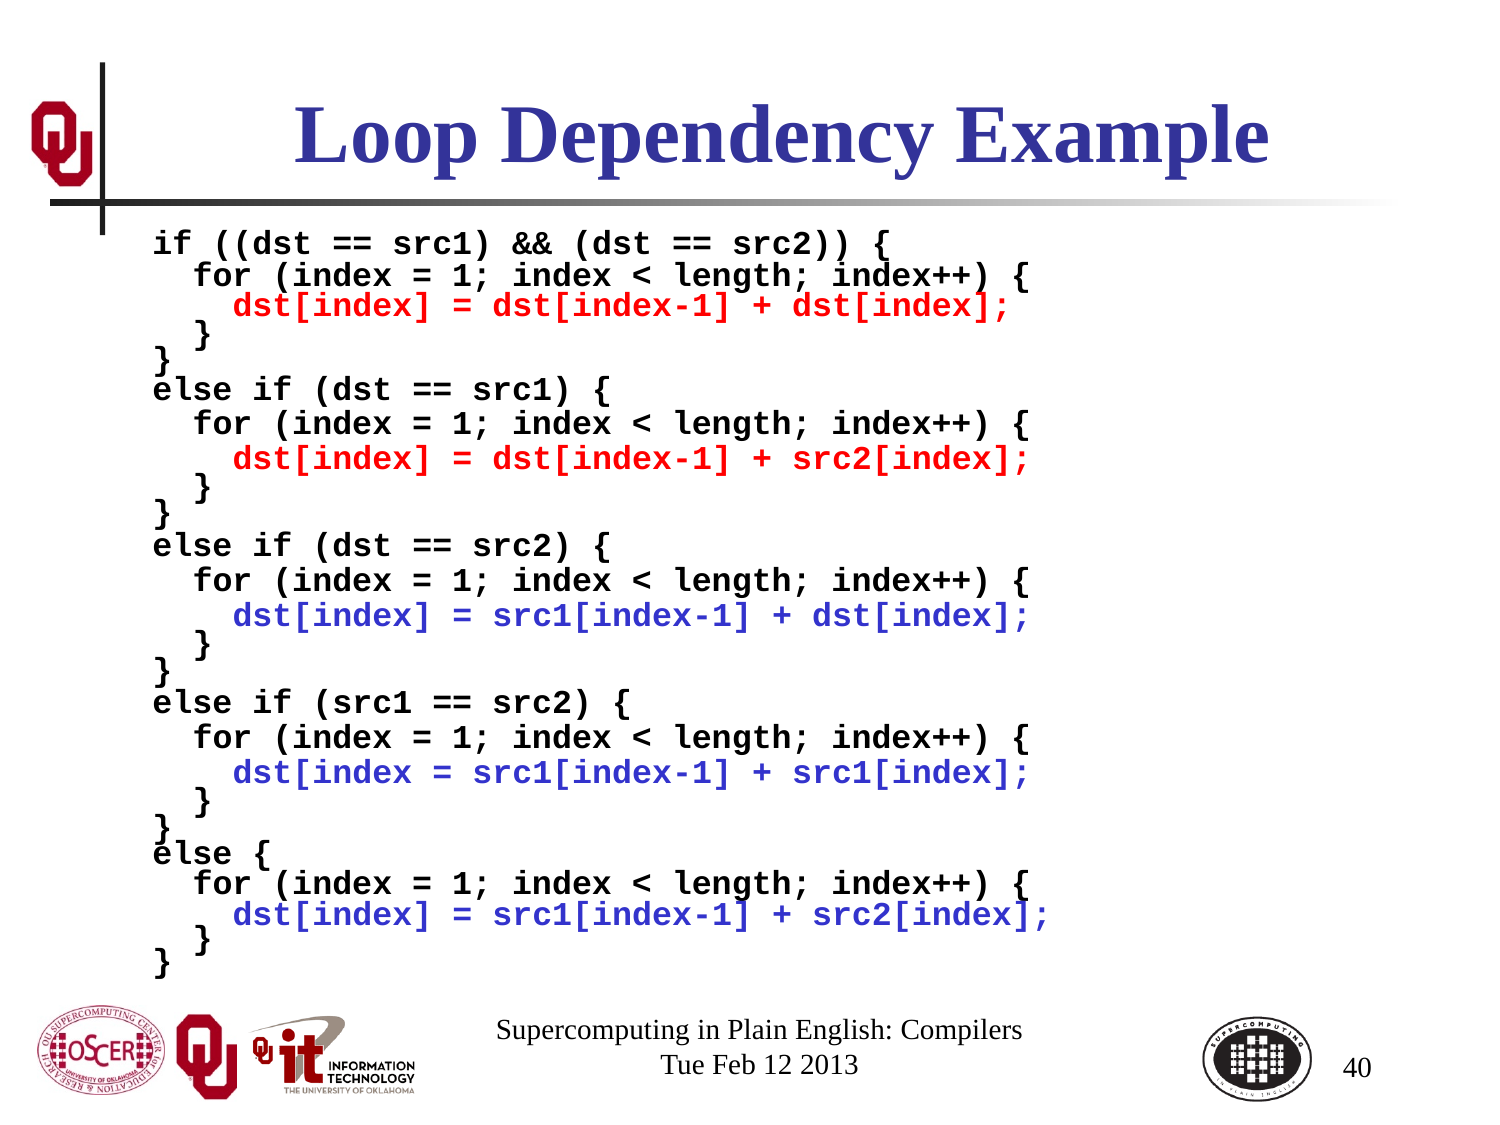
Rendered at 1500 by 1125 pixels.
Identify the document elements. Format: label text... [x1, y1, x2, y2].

slide_number 40 [1174, 1051, 1388, 1091]
footer Supercomputing in Plain English: Compilers Tue Feb 12 2013 [431, 1051, 1088, 1088]
title Loop Dependency Example [124, 74, 1442, 187]
picture [29, 99, 94, 189]
list if ((dst == src1) && (dst == src2)) { for (index = 1; index < length; index++) { dst[index] = dst[index-1] + dst[index]; } } else if (dst == src1) { for (index = 1; index < length; index++) { dst[index] = dst[index-1] + src2[index]; } } else if (dst == src2) { for (index = 1; index < length; index++) { dst[index] = src1[index-1] + dst[index]; } } else if (src1 == src2) { for (index = 1; index < length; index++) { dst[index = src1[index-1] + src1[index]; } } else { for (index = 1; index < length; index++) { dst[index] = src1[index-1] + src2[index]; } } [137, 224, 1451, 1051]
picture [37, 1005, 165, 1095]
picture [1200, 1091, 1314, 1104]
picture [174, 1051, 425, 1104]
